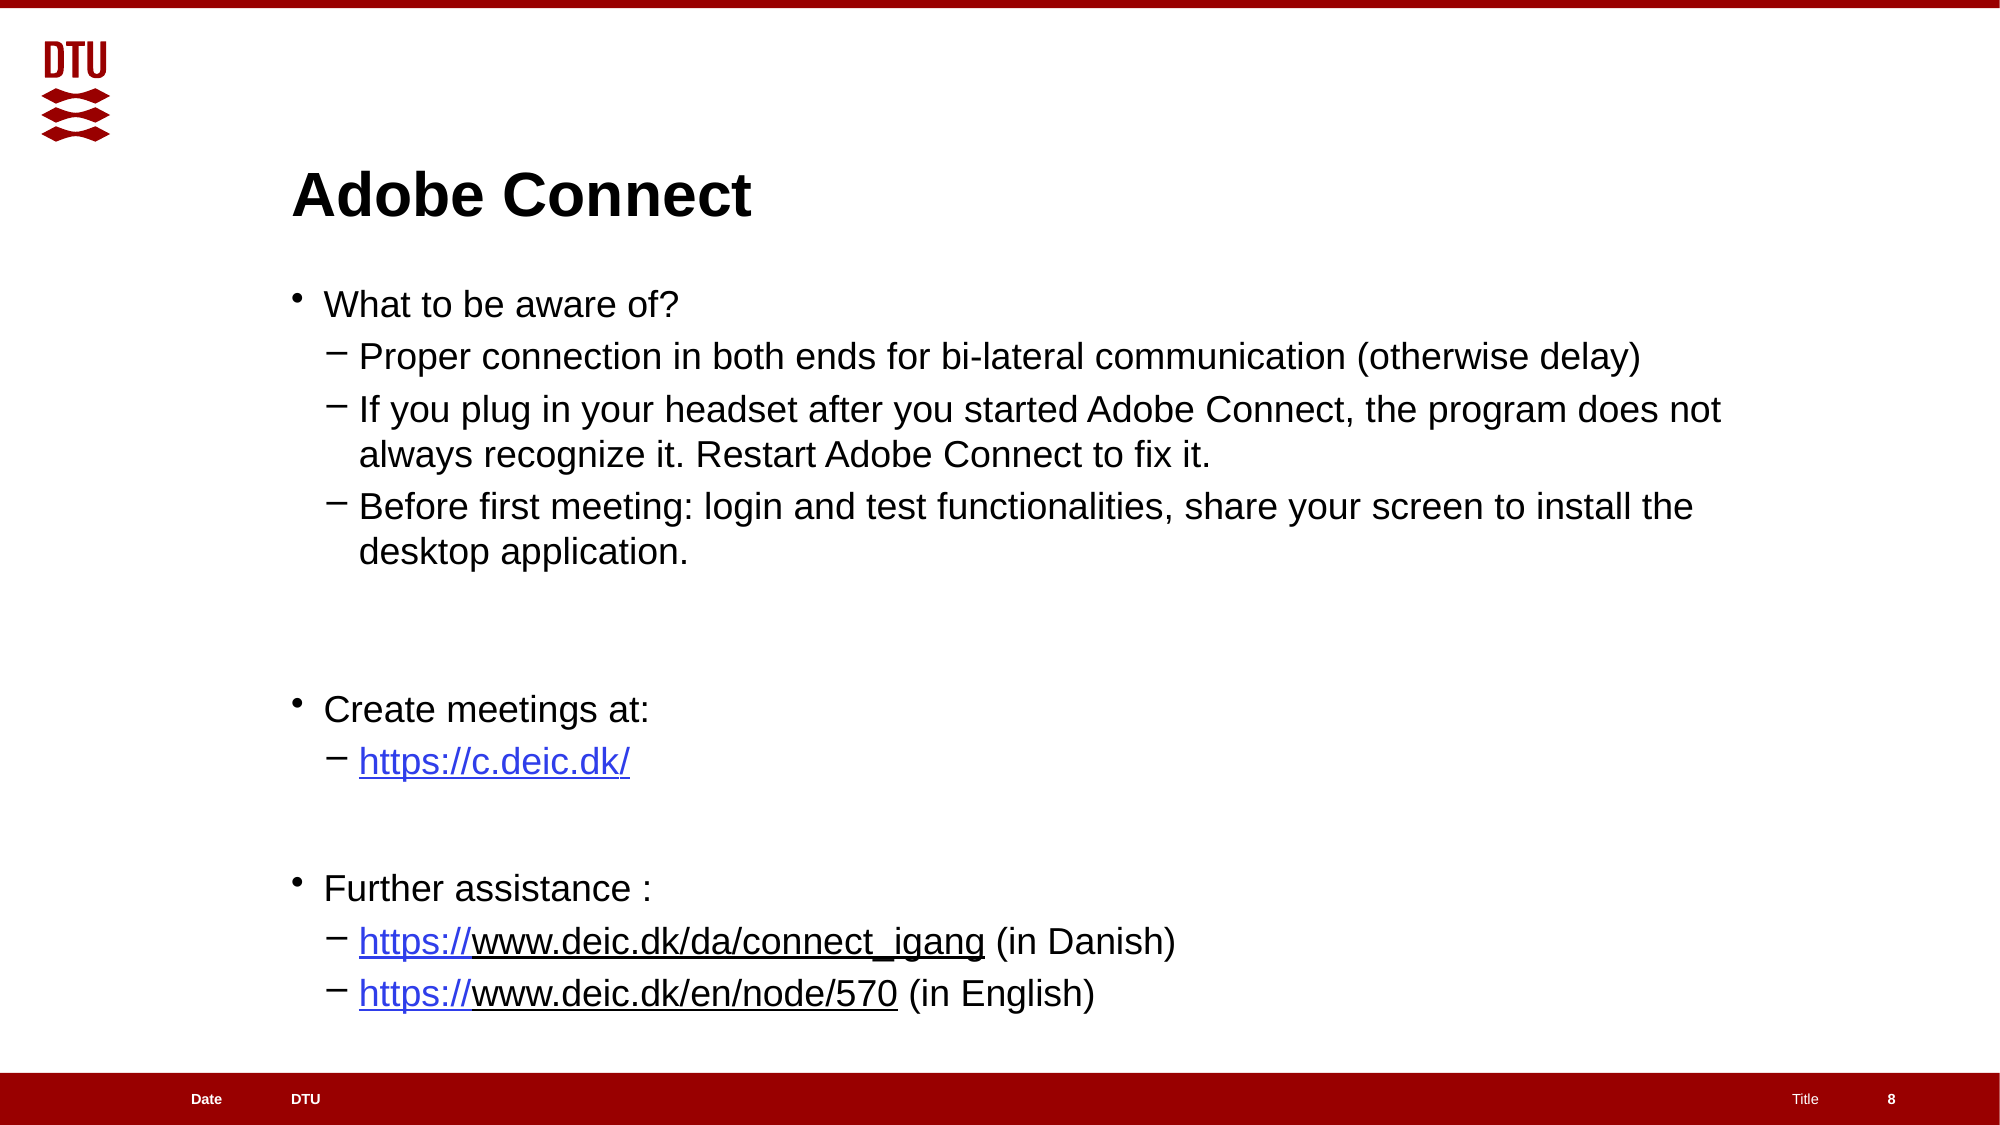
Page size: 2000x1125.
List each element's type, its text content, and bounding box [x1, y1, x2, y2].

list What to be aware of? Proper connection in both ends for bi-lateral communication (otherwise delay) If you plug in your headset after you started Adobe Connect, the program does not always recognize it. Restart Adobe Connect to fix it. Before first meeting: login and test functionalities, share your screen to install the desktop application. Create meetings at: https://c.deic.dk/ Further assistance : https://www.deic.dk/da/connect_igang (in Danish) https://www.deic.dk/en/node/570 (in English) [291, 279, 1819, 1026]
title Adobe Connect [291, 69, 1819, 230]
slide_number 8 [1887, 1073, 1959, 1125]
